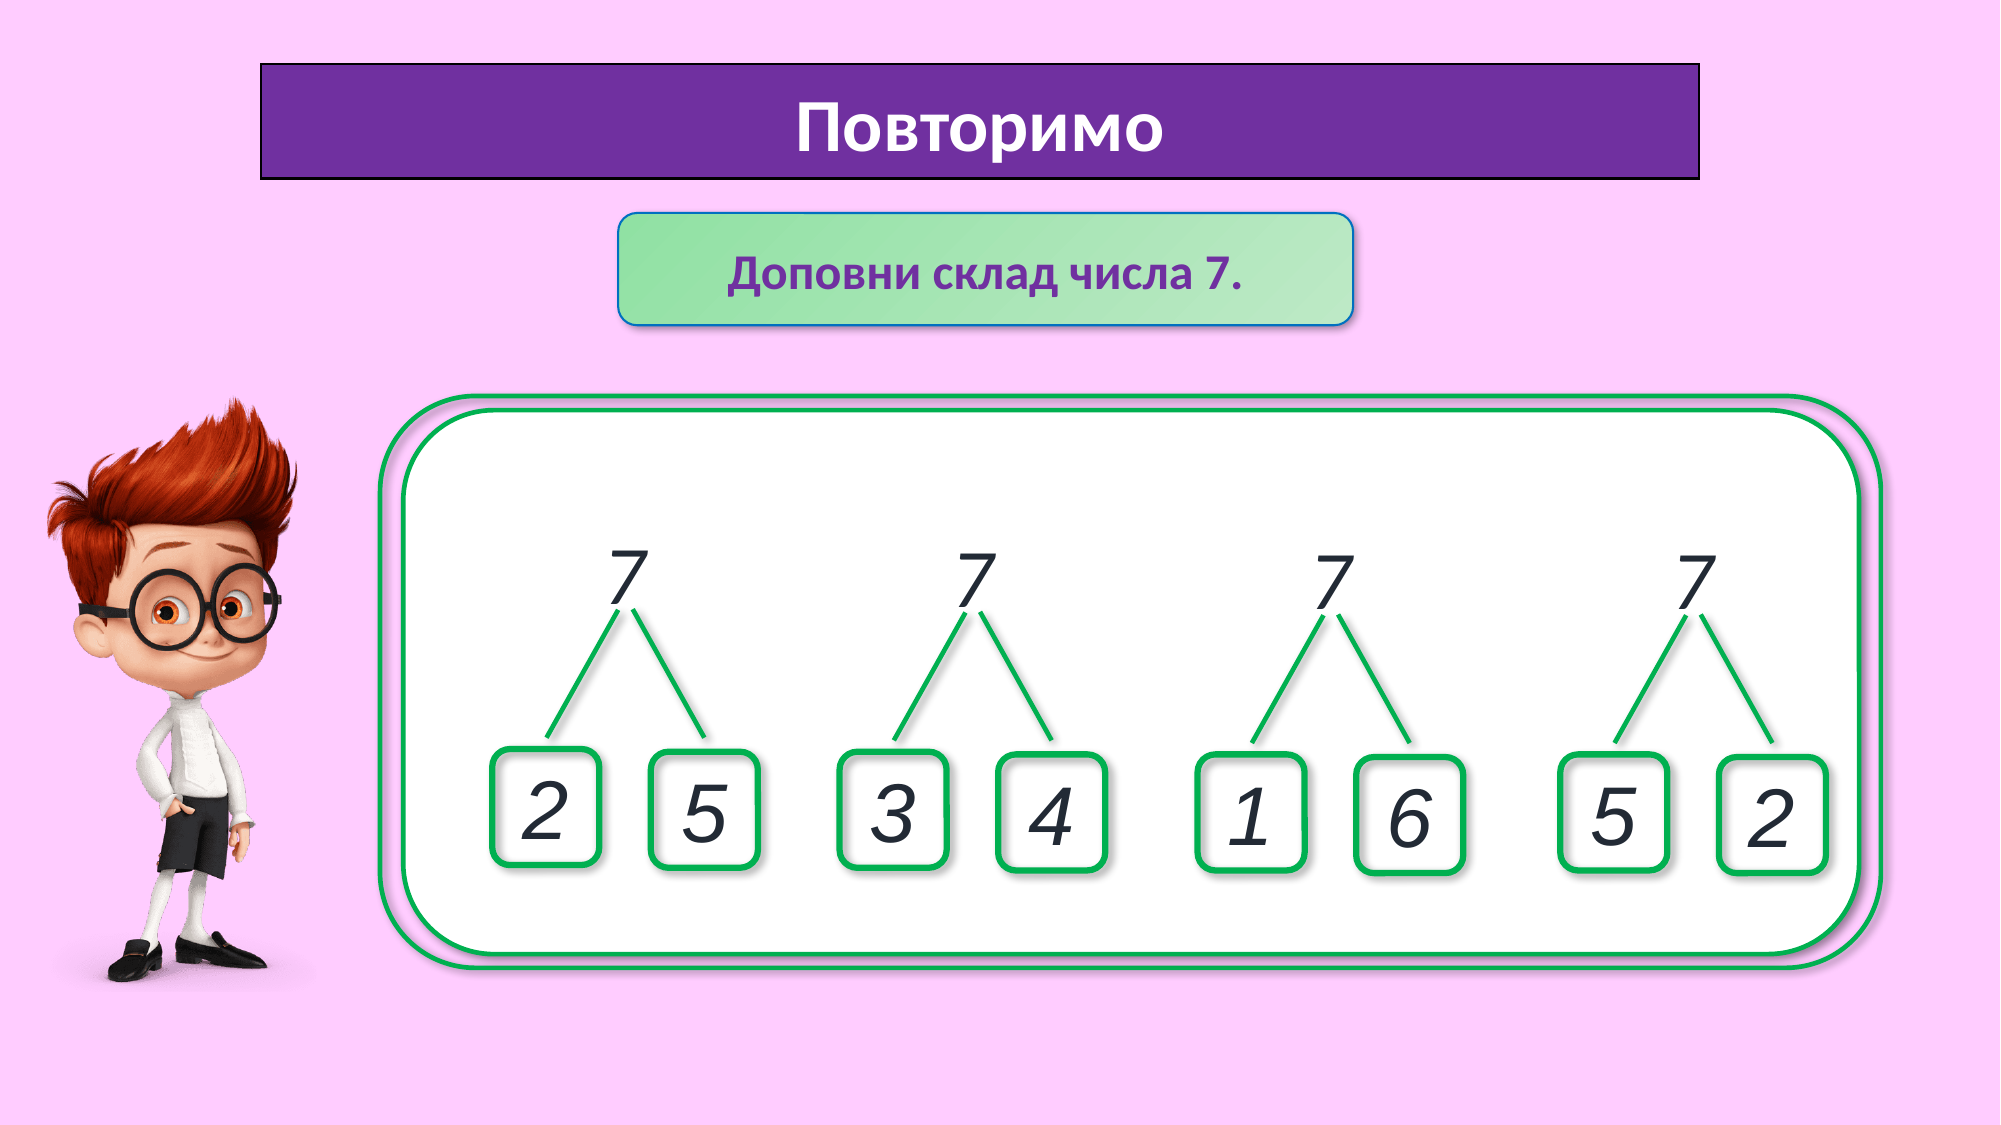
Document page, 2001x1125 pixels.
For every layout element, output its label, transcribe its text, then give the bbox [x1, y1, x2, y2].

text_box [380, 395, 1881, 968]
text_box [1251, 615, 1324, 744]
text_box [979, 611, 1052, 741]
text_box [893, 612, 966, 741]
text_box Доповни склад числа 7. [617, 211, 1355, 327]
picture [47, 395, 318, 992]
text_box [632, 609, 705, 738]
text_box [1614, 615, 1687, 744]
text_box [1338, 614, 1410, 744]
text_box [546, 609, 619, 738]
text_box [1700, 614, 1773, 744]
text_box Повторимо [260, 63, 1700, 180]
